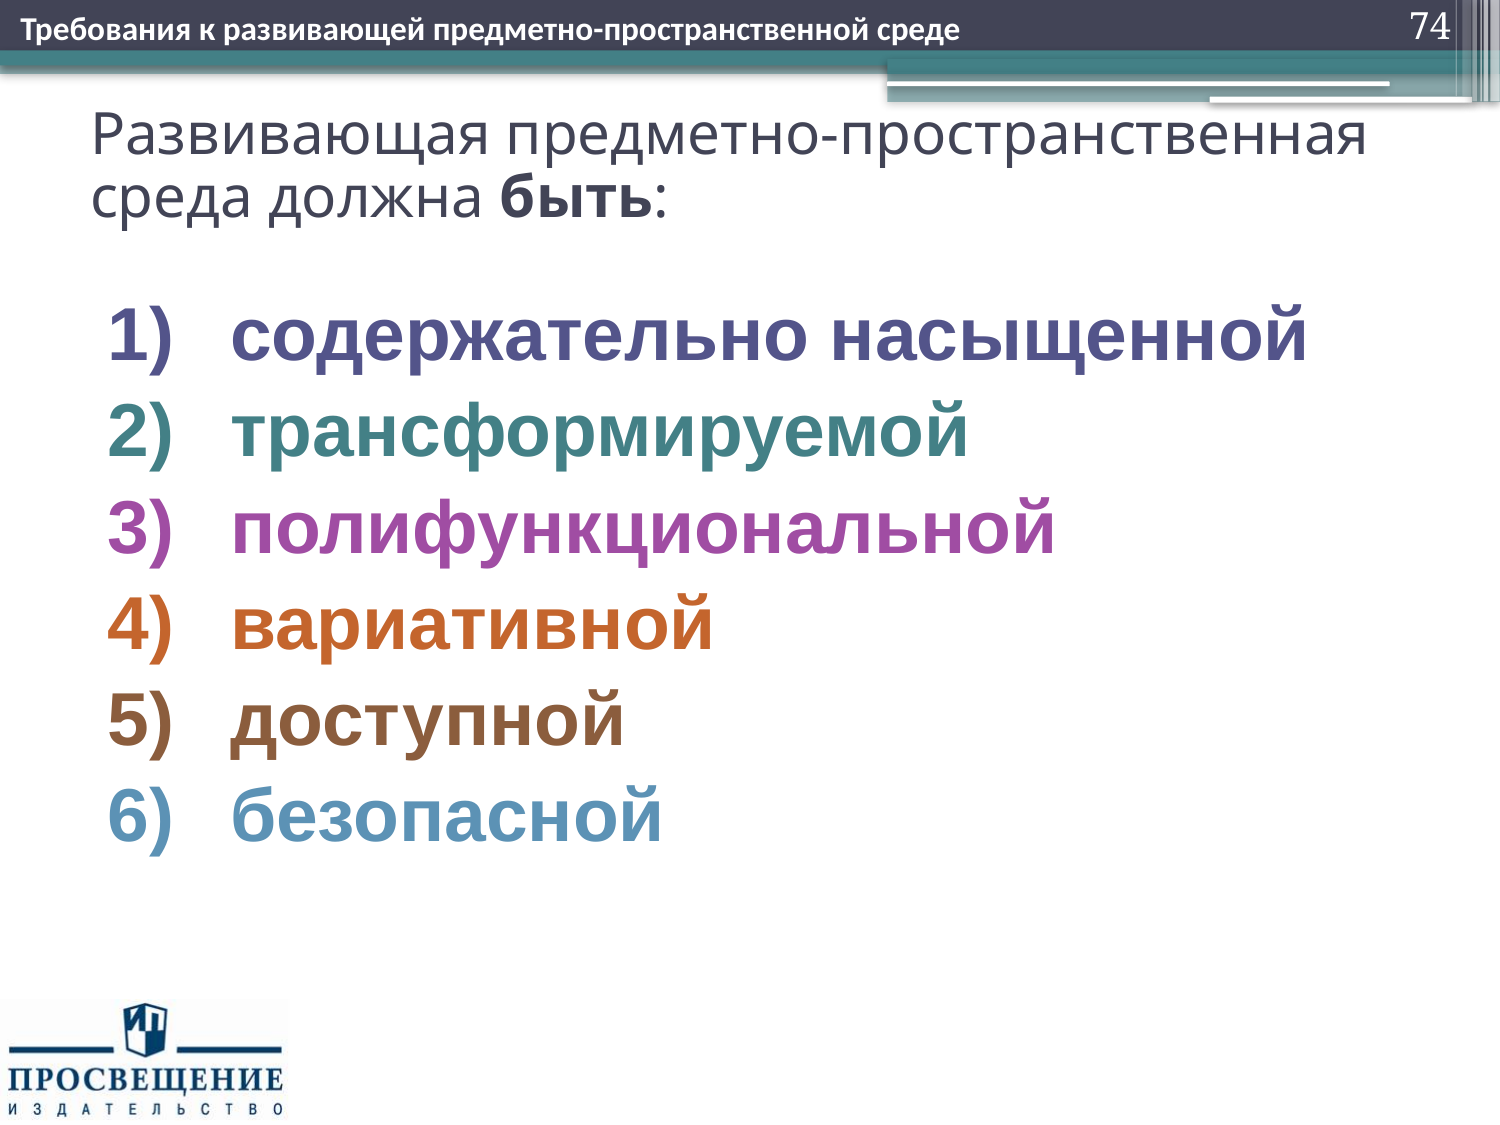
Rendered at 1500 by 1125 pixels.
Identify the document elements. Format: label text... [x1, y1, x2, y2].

list содержательно насыщенной трансформируемой полифункциональной вариативной доступной безопасной [75, 278, 1425, 988]
slide_number 74 [1340, 0, 1466, 61]
picture [0, 999, 290, 1121]
title Развивающая предметно-пространственная среда должна быть: [75, 96, 1425, 272]
text_box Требования к развивающей предметно-пространственной среде [5, 0, 1105, 55]
